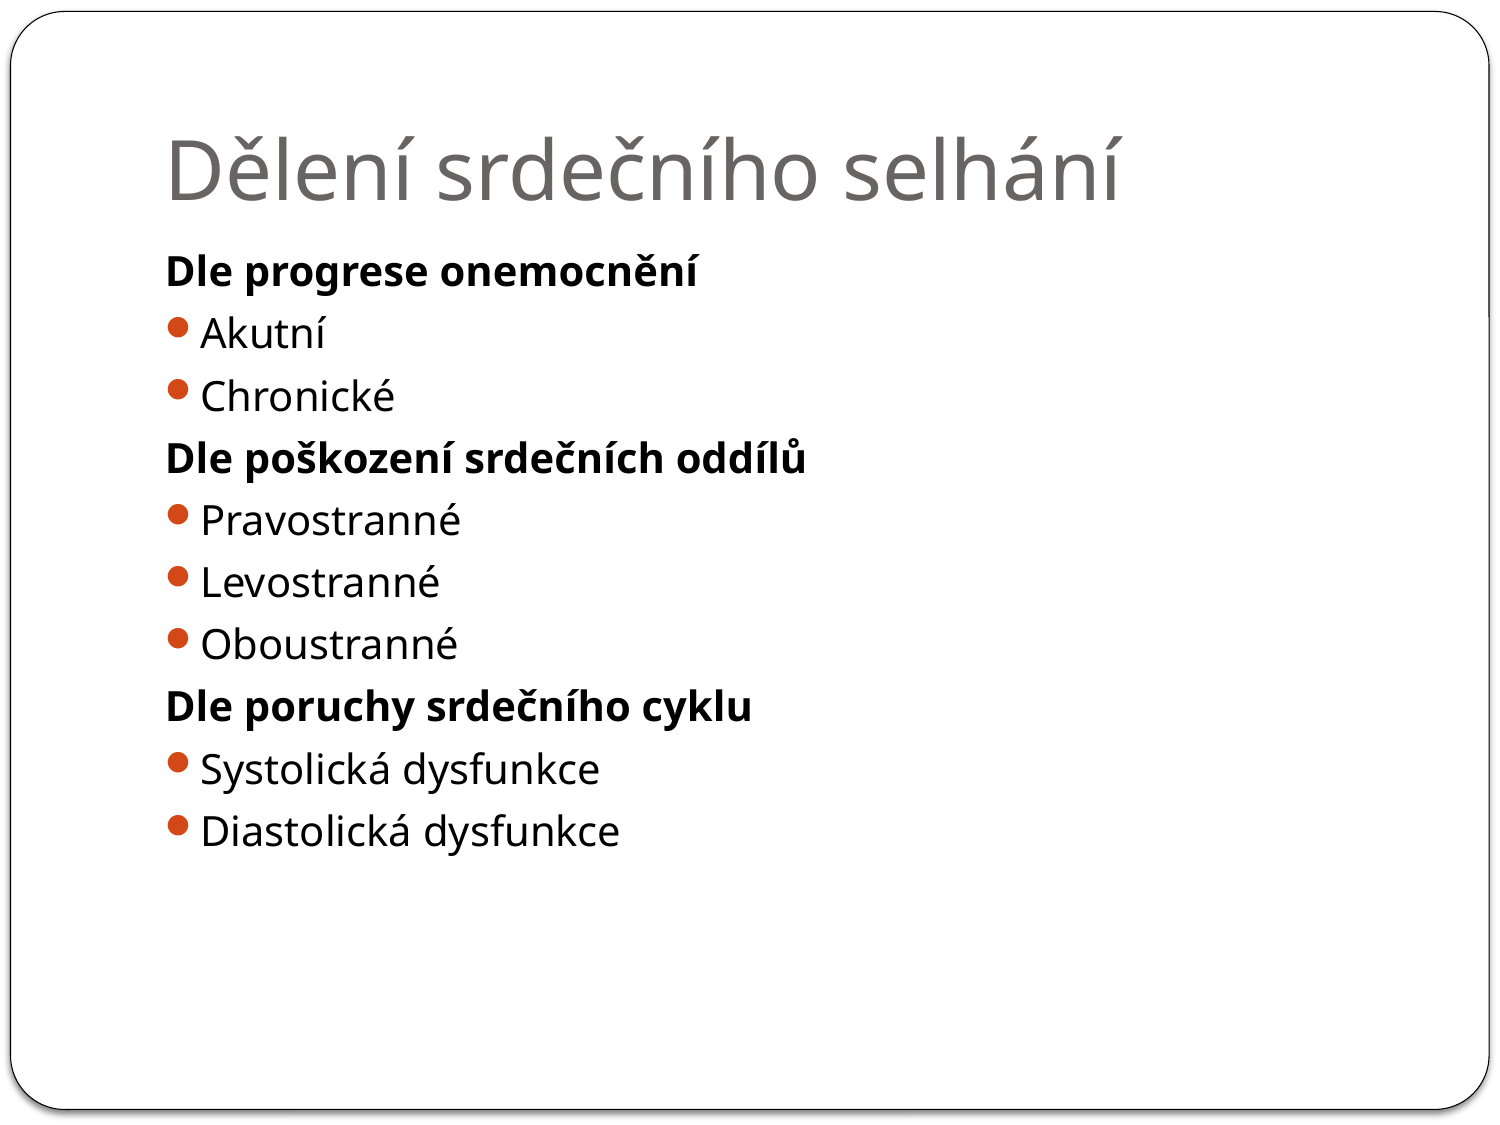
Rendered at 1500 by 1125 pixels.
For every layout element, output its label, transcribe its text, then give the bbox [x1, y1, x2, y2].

list Dle progrese onemocnění Akutní Chronické Dle poškození srdečních oddílů Pravostranné Levostranné Oboustranné Dle poruchy srdečního cyklu Systolická dysfunkce Diastolická dysfunkce [150, 237, 1425, 988]
title Dělení srdečního selhání [150, 45, 1425, 233]
